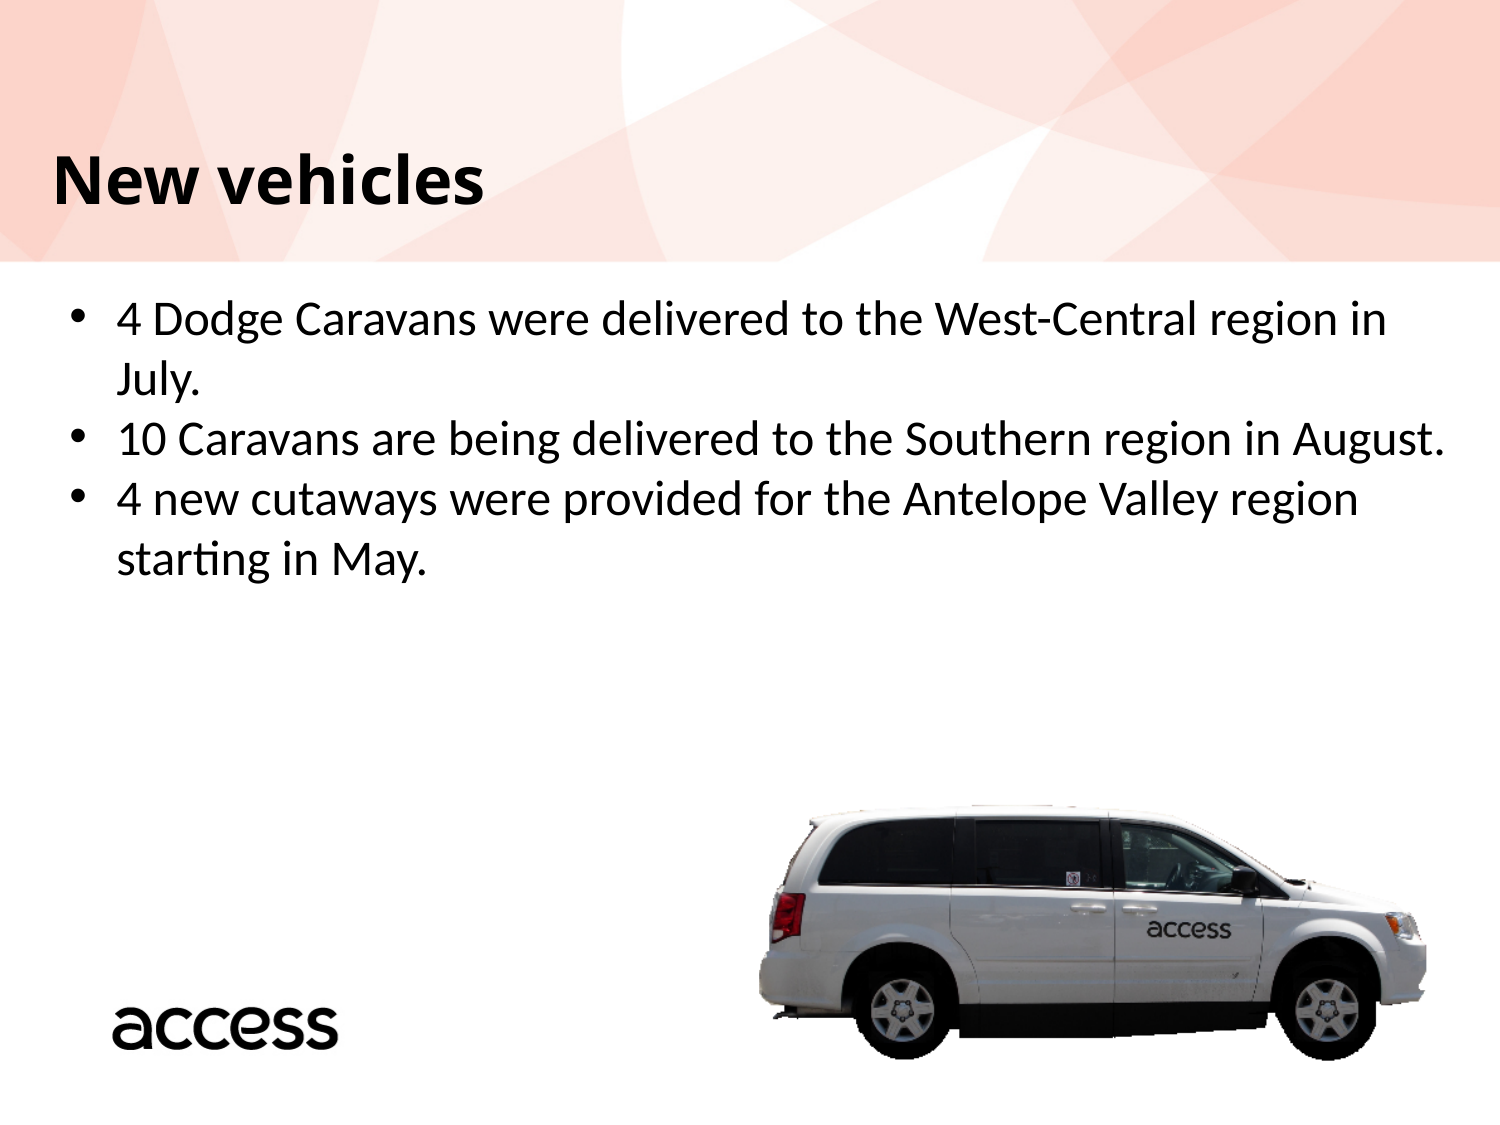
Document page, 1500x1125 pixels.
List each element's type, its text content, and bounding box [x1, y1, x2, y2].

picture [0, 0, 1500, 1125]
title New vehicles [35, 129, 1295, 226]
text_box 4 Dodge Caravans were delivered to the West-Central region in July. 10 Caravans are being delivered to the Southern region in August. 4 new cutaways were provided for the Antelope Valley region starting in May. [54, 278, 1468, 593]
